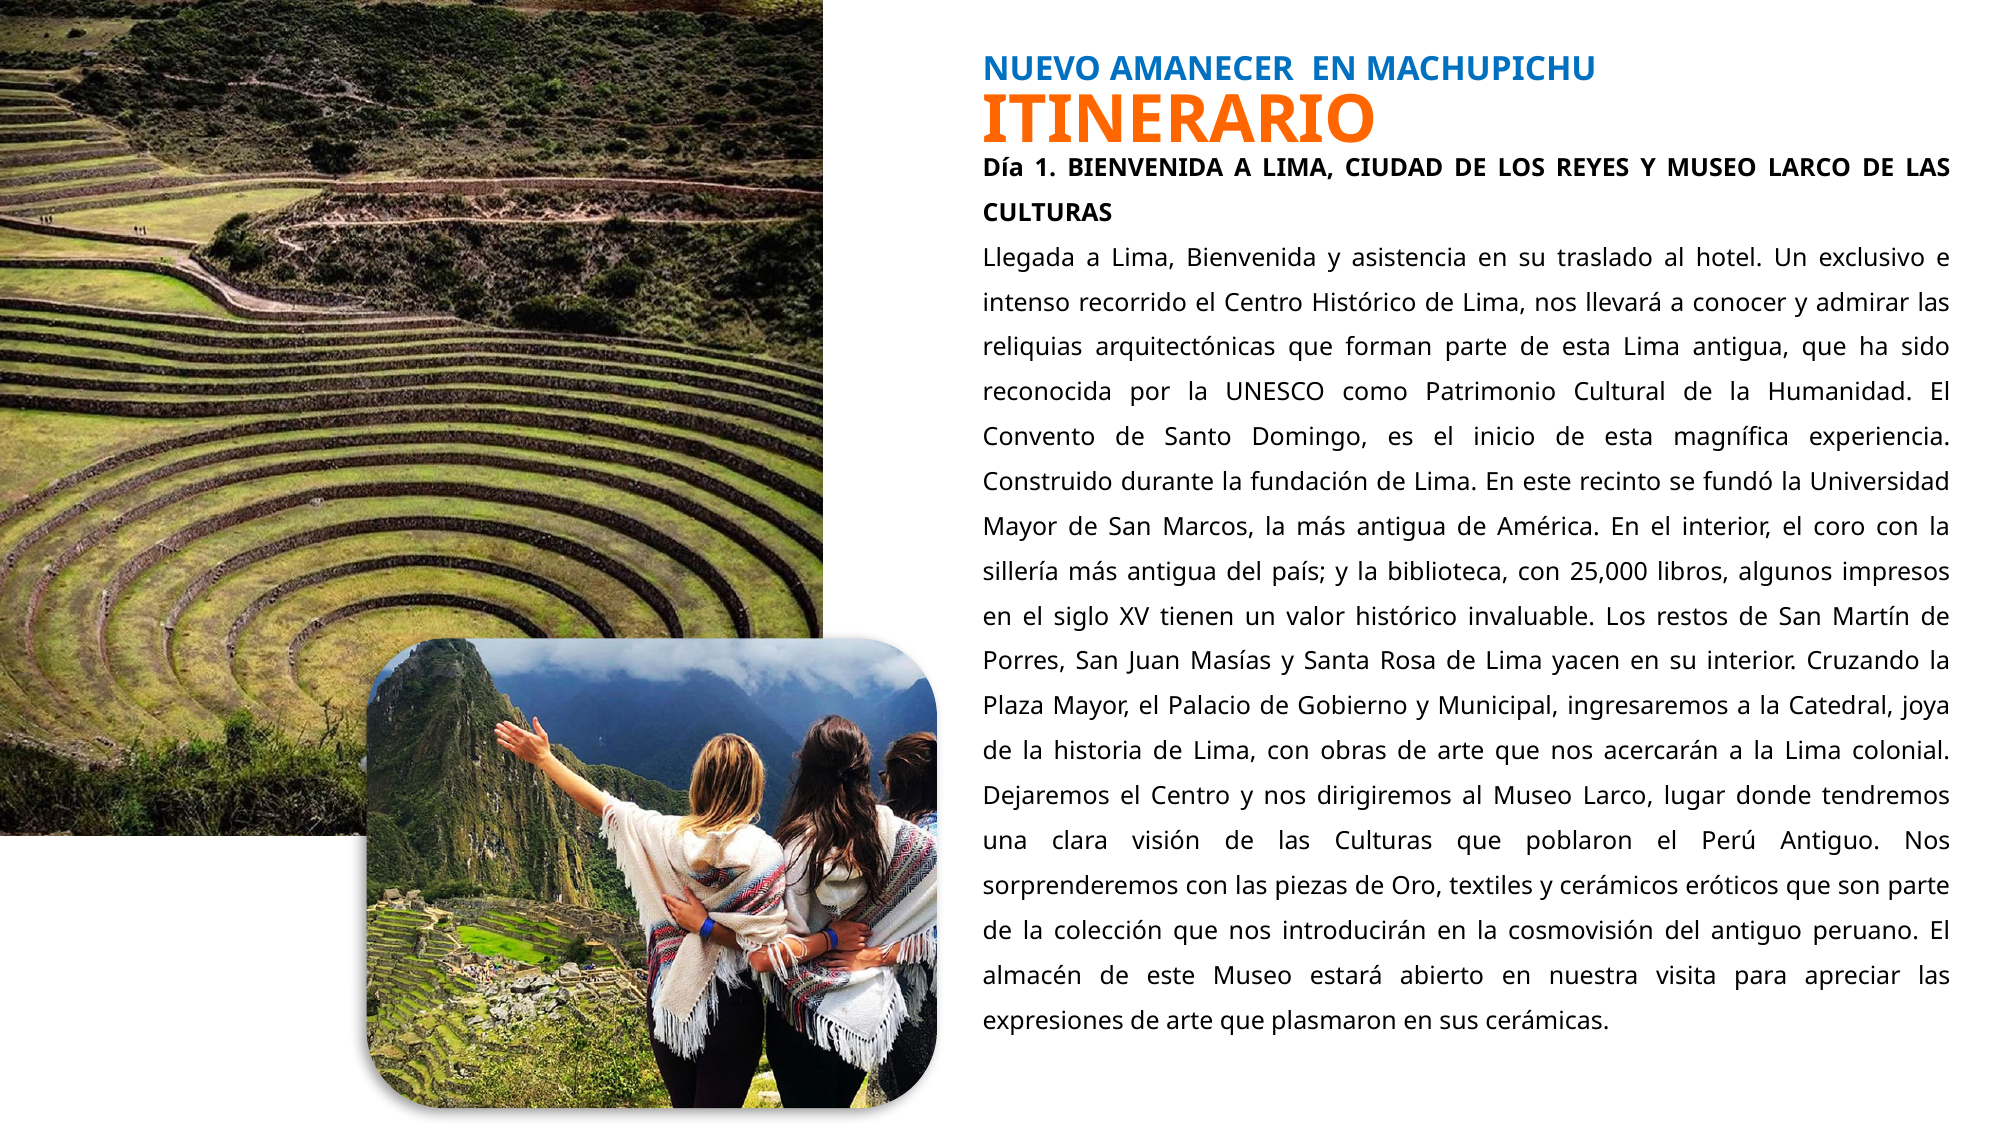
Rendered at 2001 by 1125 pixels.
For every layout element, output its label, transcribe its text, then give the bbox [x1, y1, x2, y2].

picture [0, 0, 938, 1109]
text_box ITINERARIO [967, 68, 1735, 129]
text_box NUEVO AMANECER EN MACHUPICHU [967, 40, 1686, 95]
text_box Día 1. BIENVENIDA A LIMA, CIUDAD DE LOS REYES Y MUSEO LARCO DE LAS CULTURAS Llegada a Lima, Bienvenida y asistencia en su traslado al hotel. Un exclusivo e intenso recorrido el Centro Histórico de Lima, nos llevará a conocer y admirar las reliquias arquitectónicas que forman parte de esta Lima antigua, que ha sido reconocida por la UNESCO como Patrimonio Cultural de la Humanidad. El Convento de Santo Domingo, es el inicio de esta magnífica experiencia. Construido durante la fundación de Lima. En este recinto se fundó la Universidad Mayor de San Marcos, la más antigua de América. En el interior, el coro con la sillería más antigua del país; y la biblioteca, con 25,000 libros, algunos impresos en el siglo XV tienen un valor histórico invaluable. Los restos de San Martín de Porres, San Juan Masías y Santa Rosa de Lima yacen en su interior. Cruzando la Plaza Mayor, el Palacio de Gobierno y Municipal, ingresaremos a la Catedral, joya de la historia de Lima, con obras de arte que nos acercarán a la Lima colonial. Dejaremos el Centro y nos dirigiremos al Museo Larco, lugar donde tendremos una clara visión de las Culturas que poblaron el Perú Antiguo. Nos sorprenderemos con las piezas de Oro, textiles y cerámicos eróticos que son parte de la colección que nos introducirán en la cosmovisión del antiguo peruano. El almacén de este Museo estará abierto en nuestra visita para apreciar las expresiones de arte que plasmaron en sus cerámicas. [967, 129, 1967, 1042]
